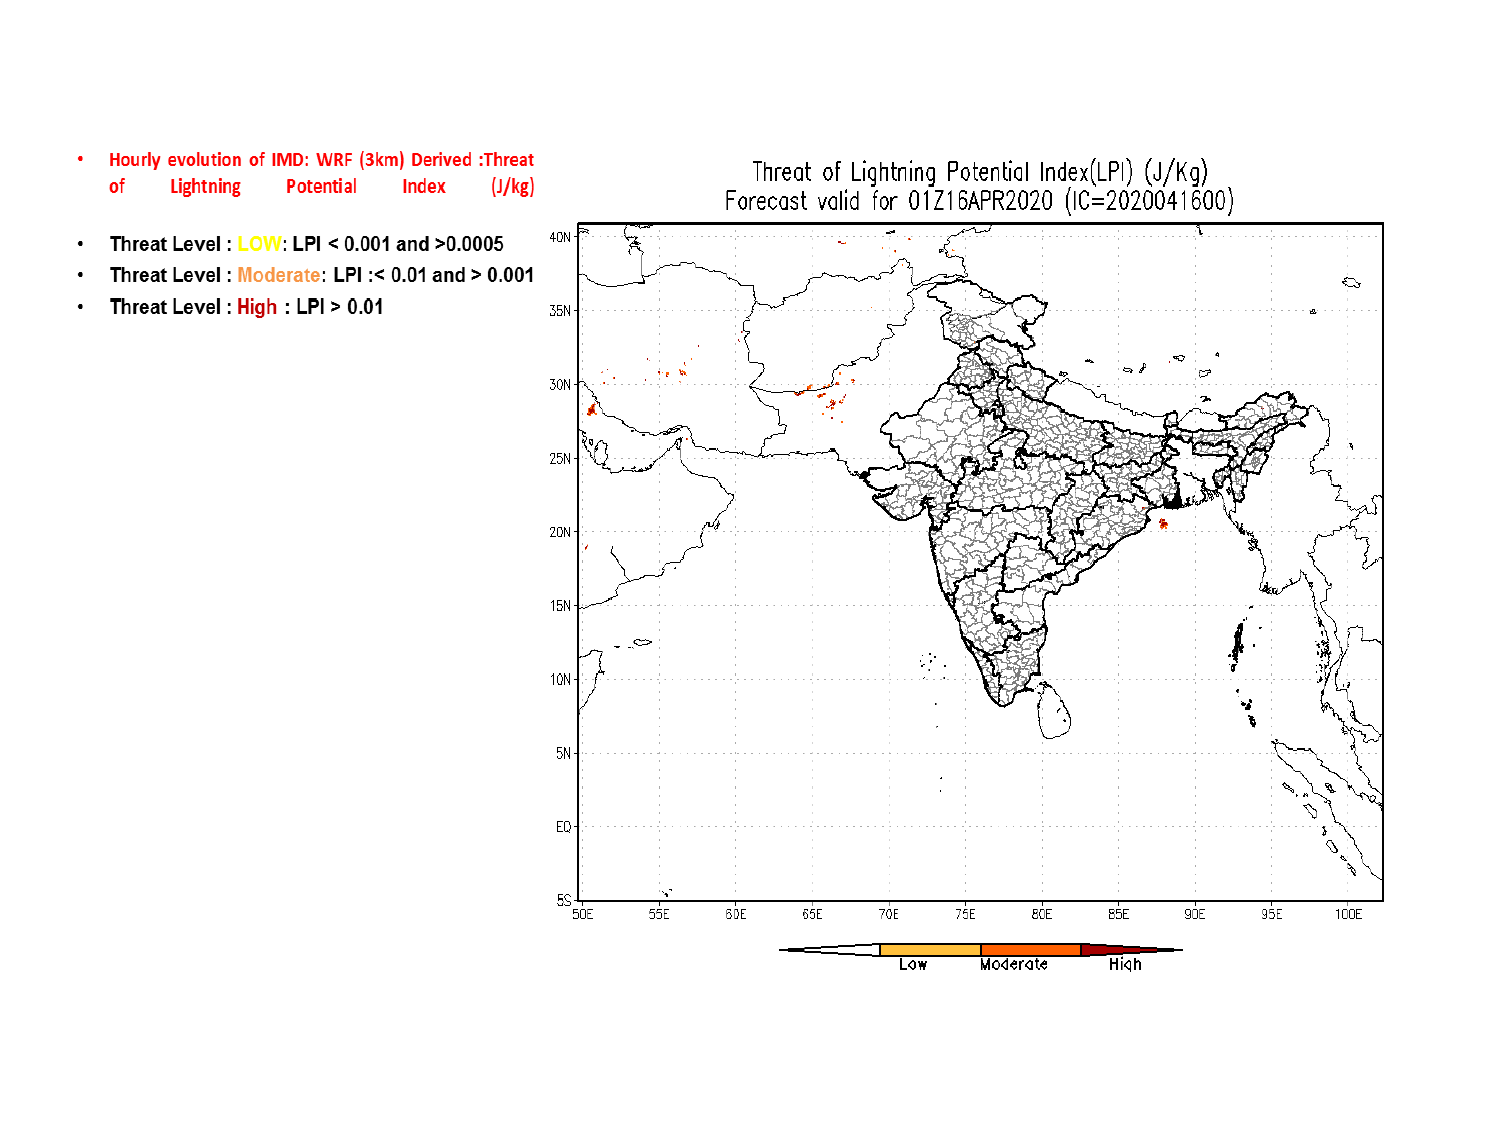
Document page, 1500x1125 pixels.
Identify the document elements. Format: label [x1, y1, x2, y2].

picture [74, 149, 1426, 976]
